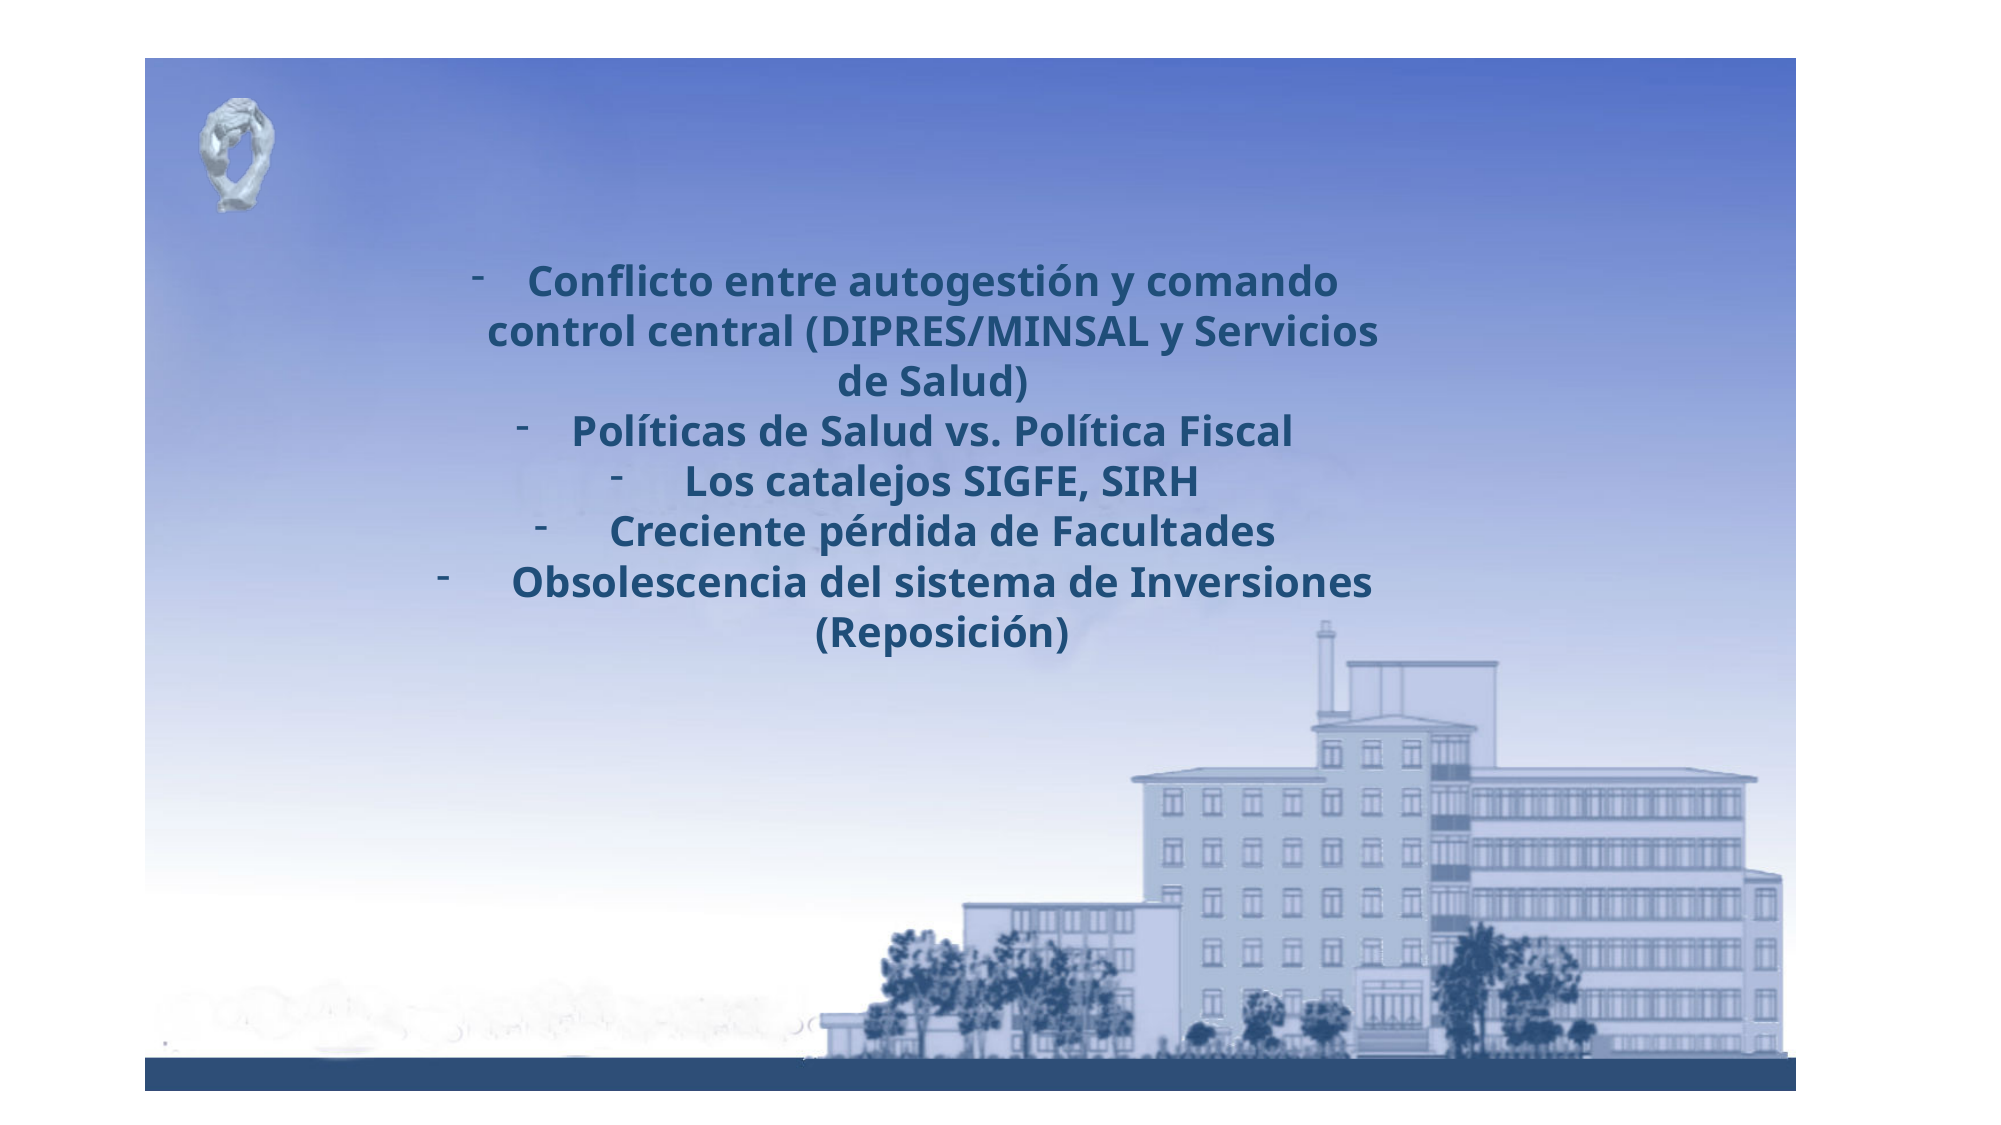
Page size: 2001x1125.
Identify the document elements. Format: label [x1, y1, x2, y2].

picture [145, 58, 1796, 1091]
